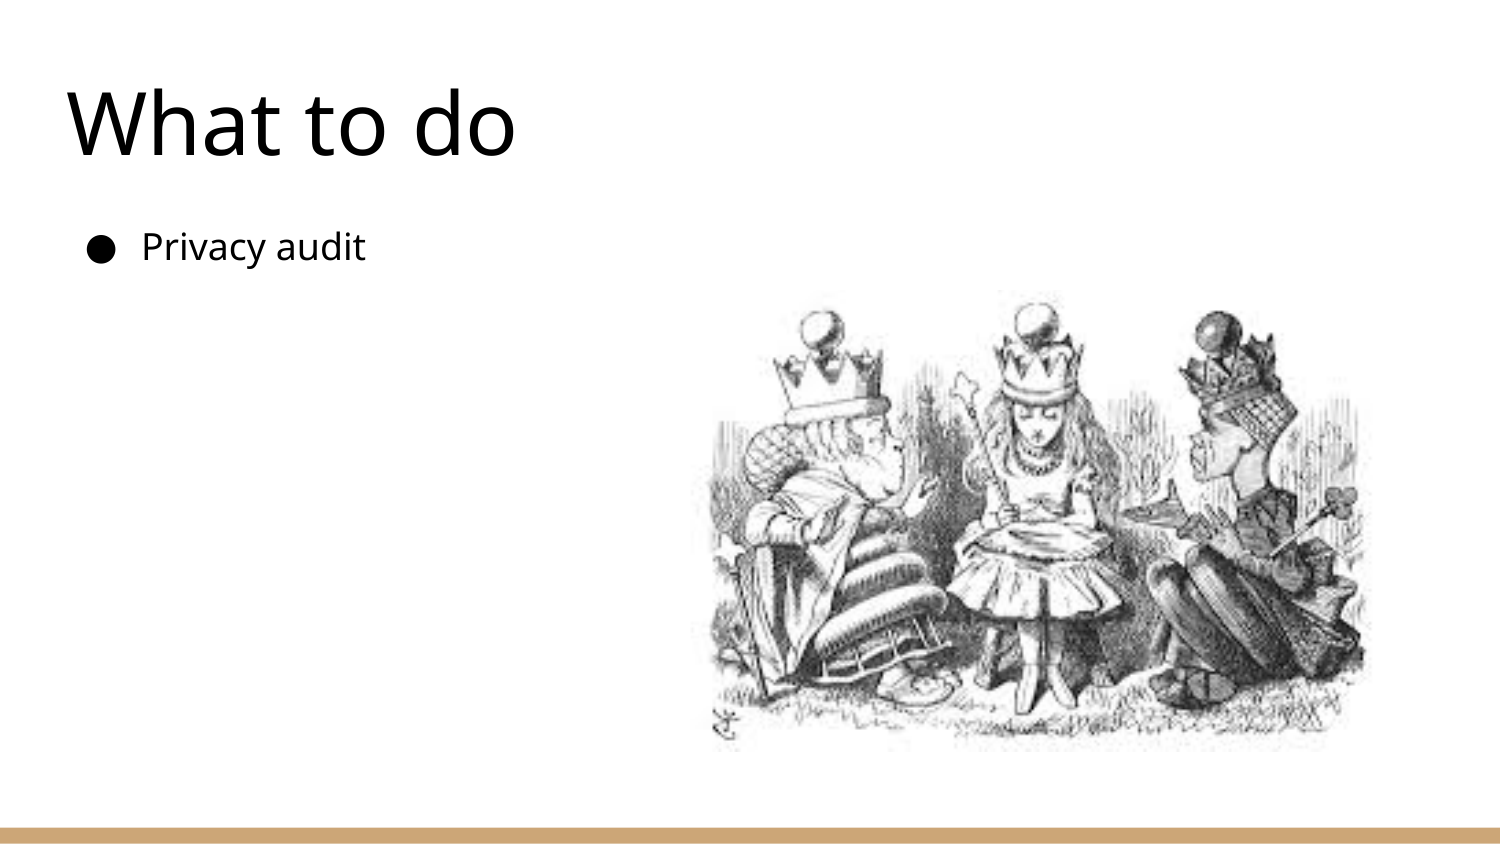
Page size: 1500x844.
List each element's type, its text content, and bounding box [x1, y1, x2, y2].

picture [626, 290, 1450, 752]
list Privacy audit [51, 200, 1449, 752]
title What to do [51, 51, 1449, 189]
